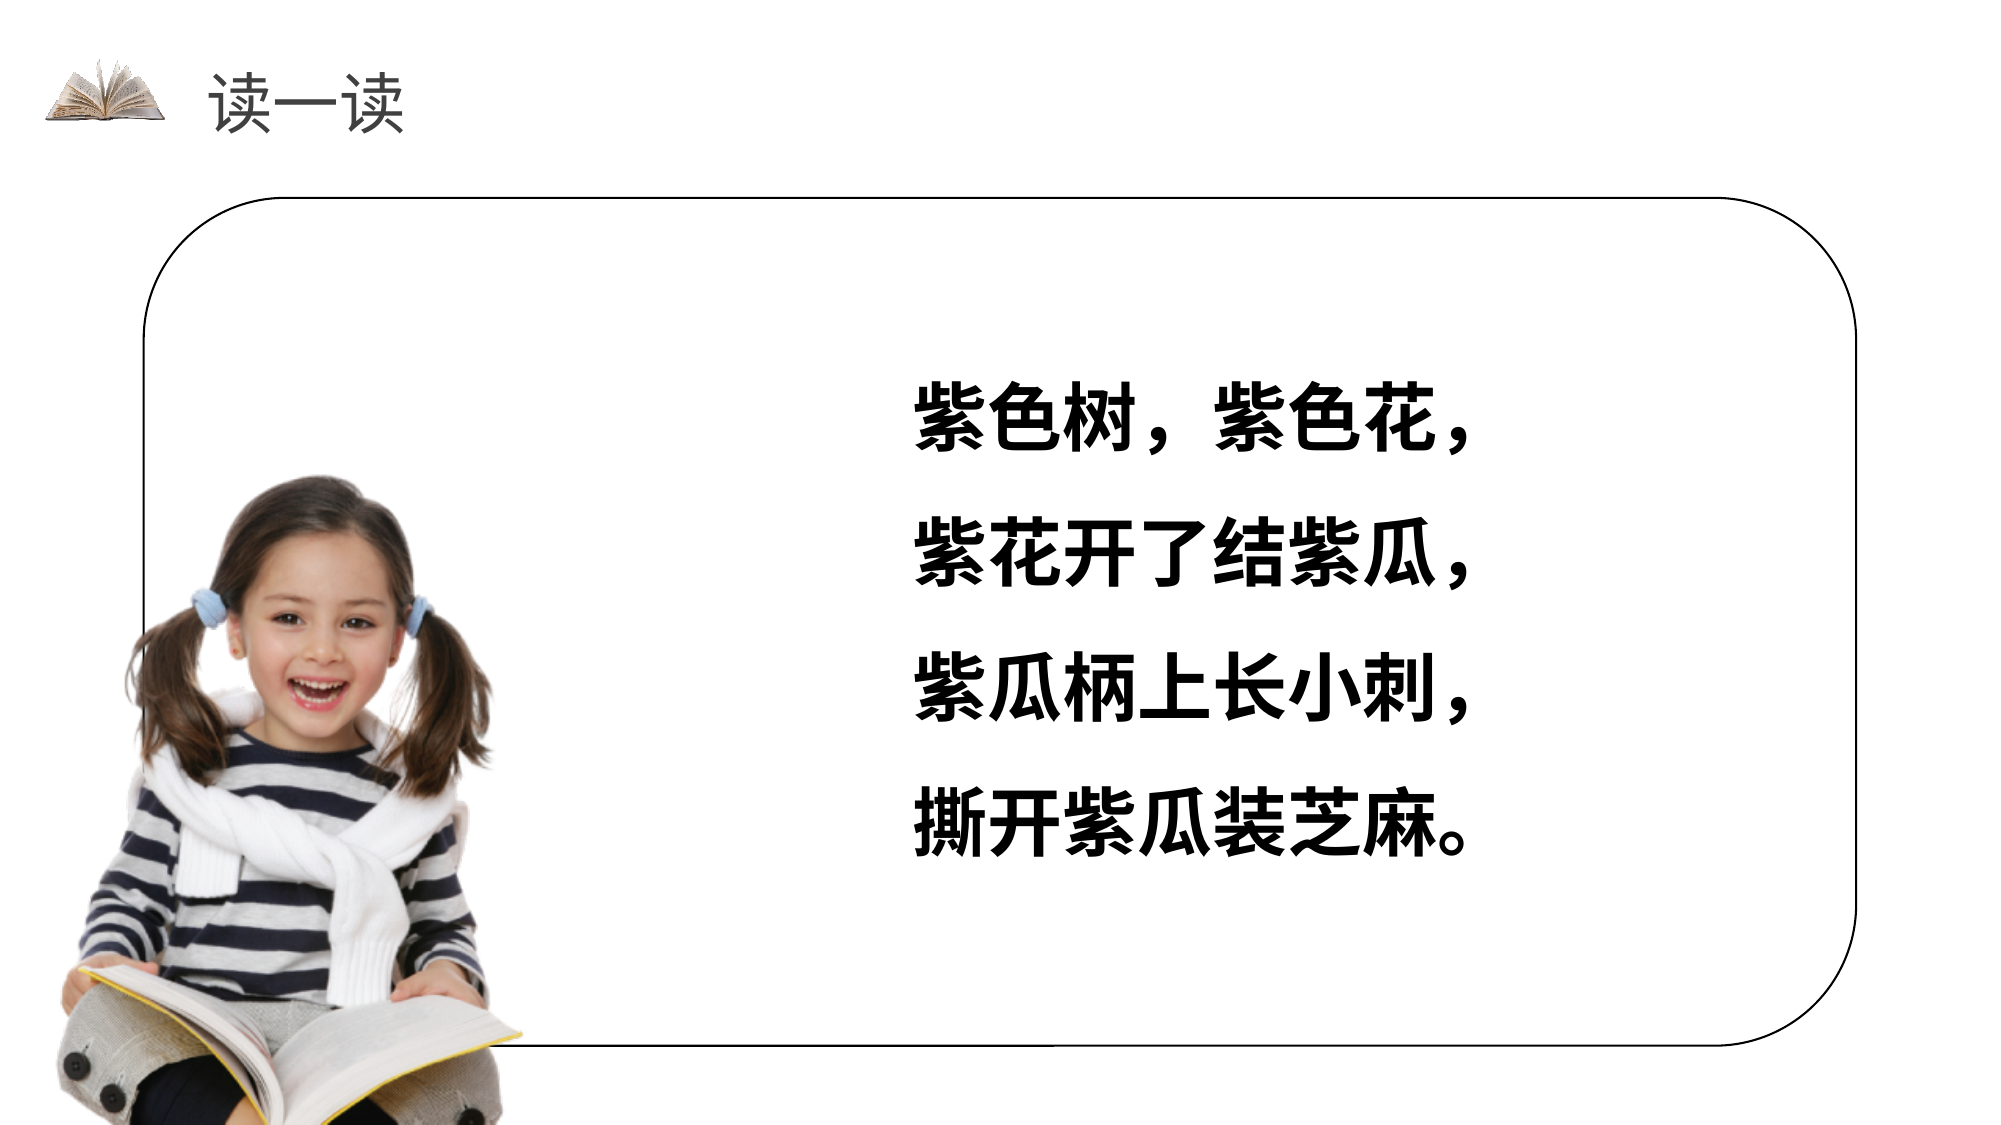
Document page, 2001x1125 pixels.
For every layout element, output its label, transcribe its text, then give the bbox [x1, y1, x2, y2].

picture [36, 467, 534, 1125]
text_box 紫色树，紫色花， 紫花开了结紫瓜， 紫瓜柄上长小刺， 撕开紫瓜装芝麻。 [839, 318, 1676, 874]
text_box 读一读 [191, 54, 869, 150]
picture [22, 36, 182, 142]
